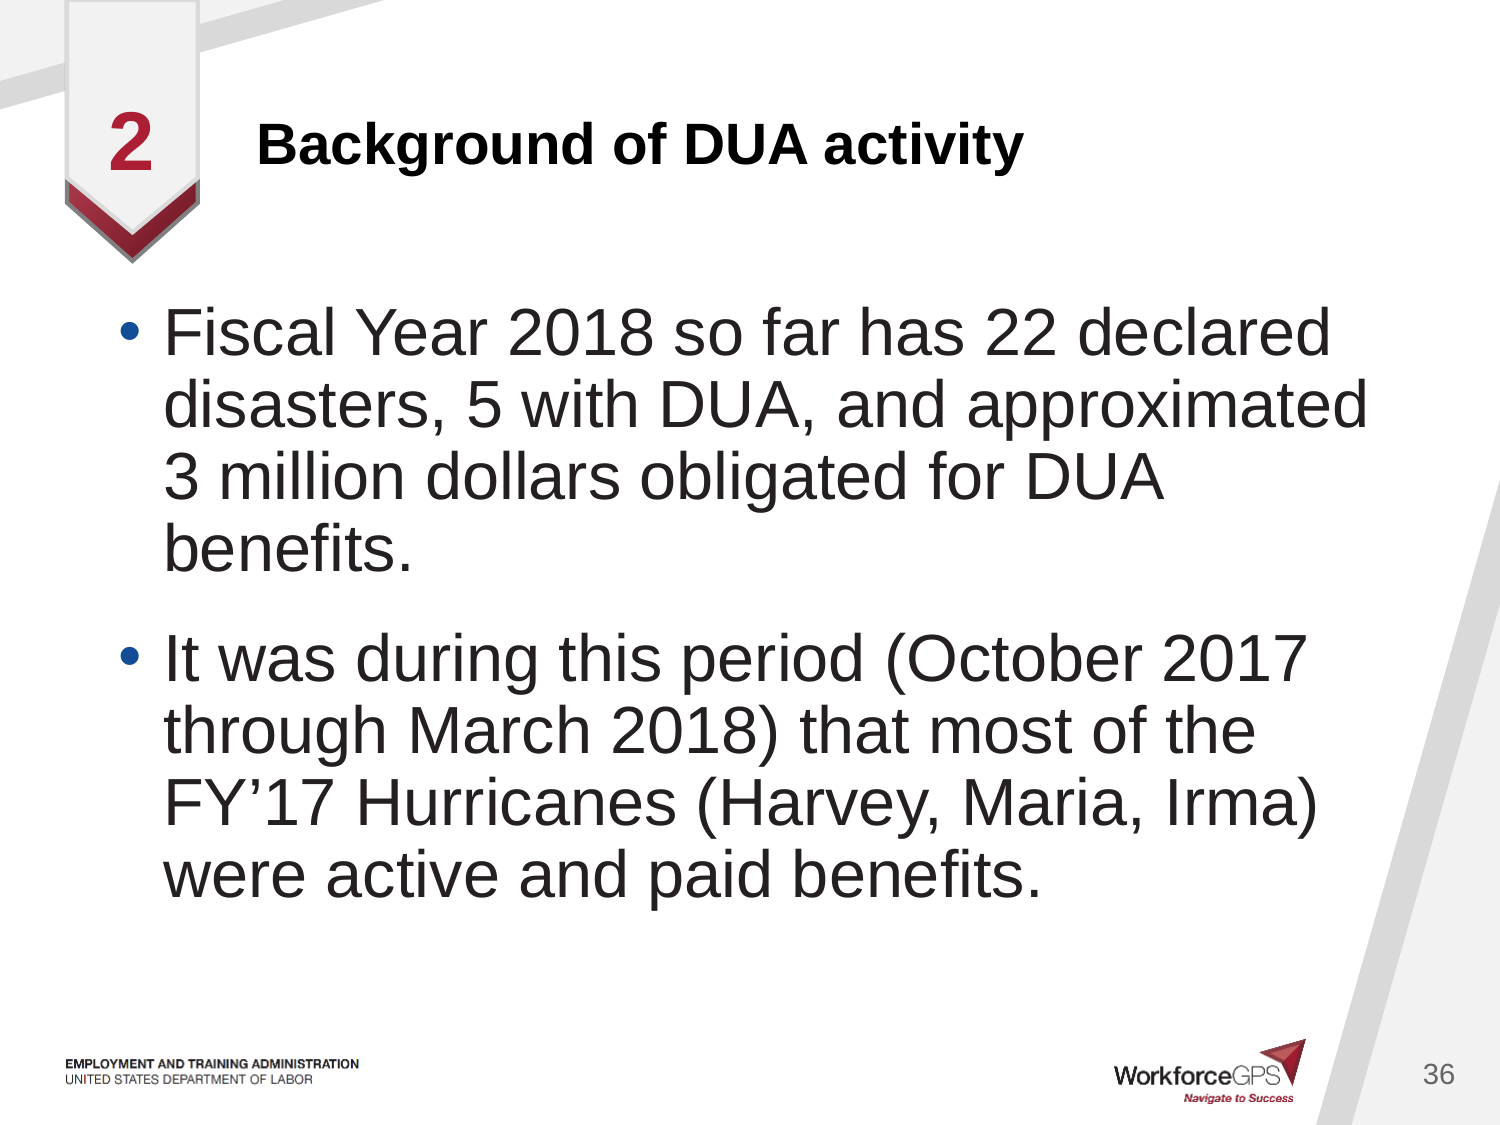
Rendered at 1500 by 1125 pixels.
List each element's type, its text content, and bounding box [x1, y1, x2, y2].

picture [1112, 1038, 1308, 1105]
list 2 [55, 86, 207, 219]
picture [59, 1053, 370, 1092]
title Background of DUA activity [241, 59, 1409, 233]
list Fiscal Year 2018 so far has 22 declared disasters, 5 with DUA, and approximated 3 million dollars obligated for DUA benefits. It was during this period (October 2017 through March 2018) that most of the FY’17 Hurricanes (Harvey, Maria, Irma) were active and paid benefits. [103, 290, 1409, 1014]
slide_number 36 [1260, 1042, 1471, 1103]
